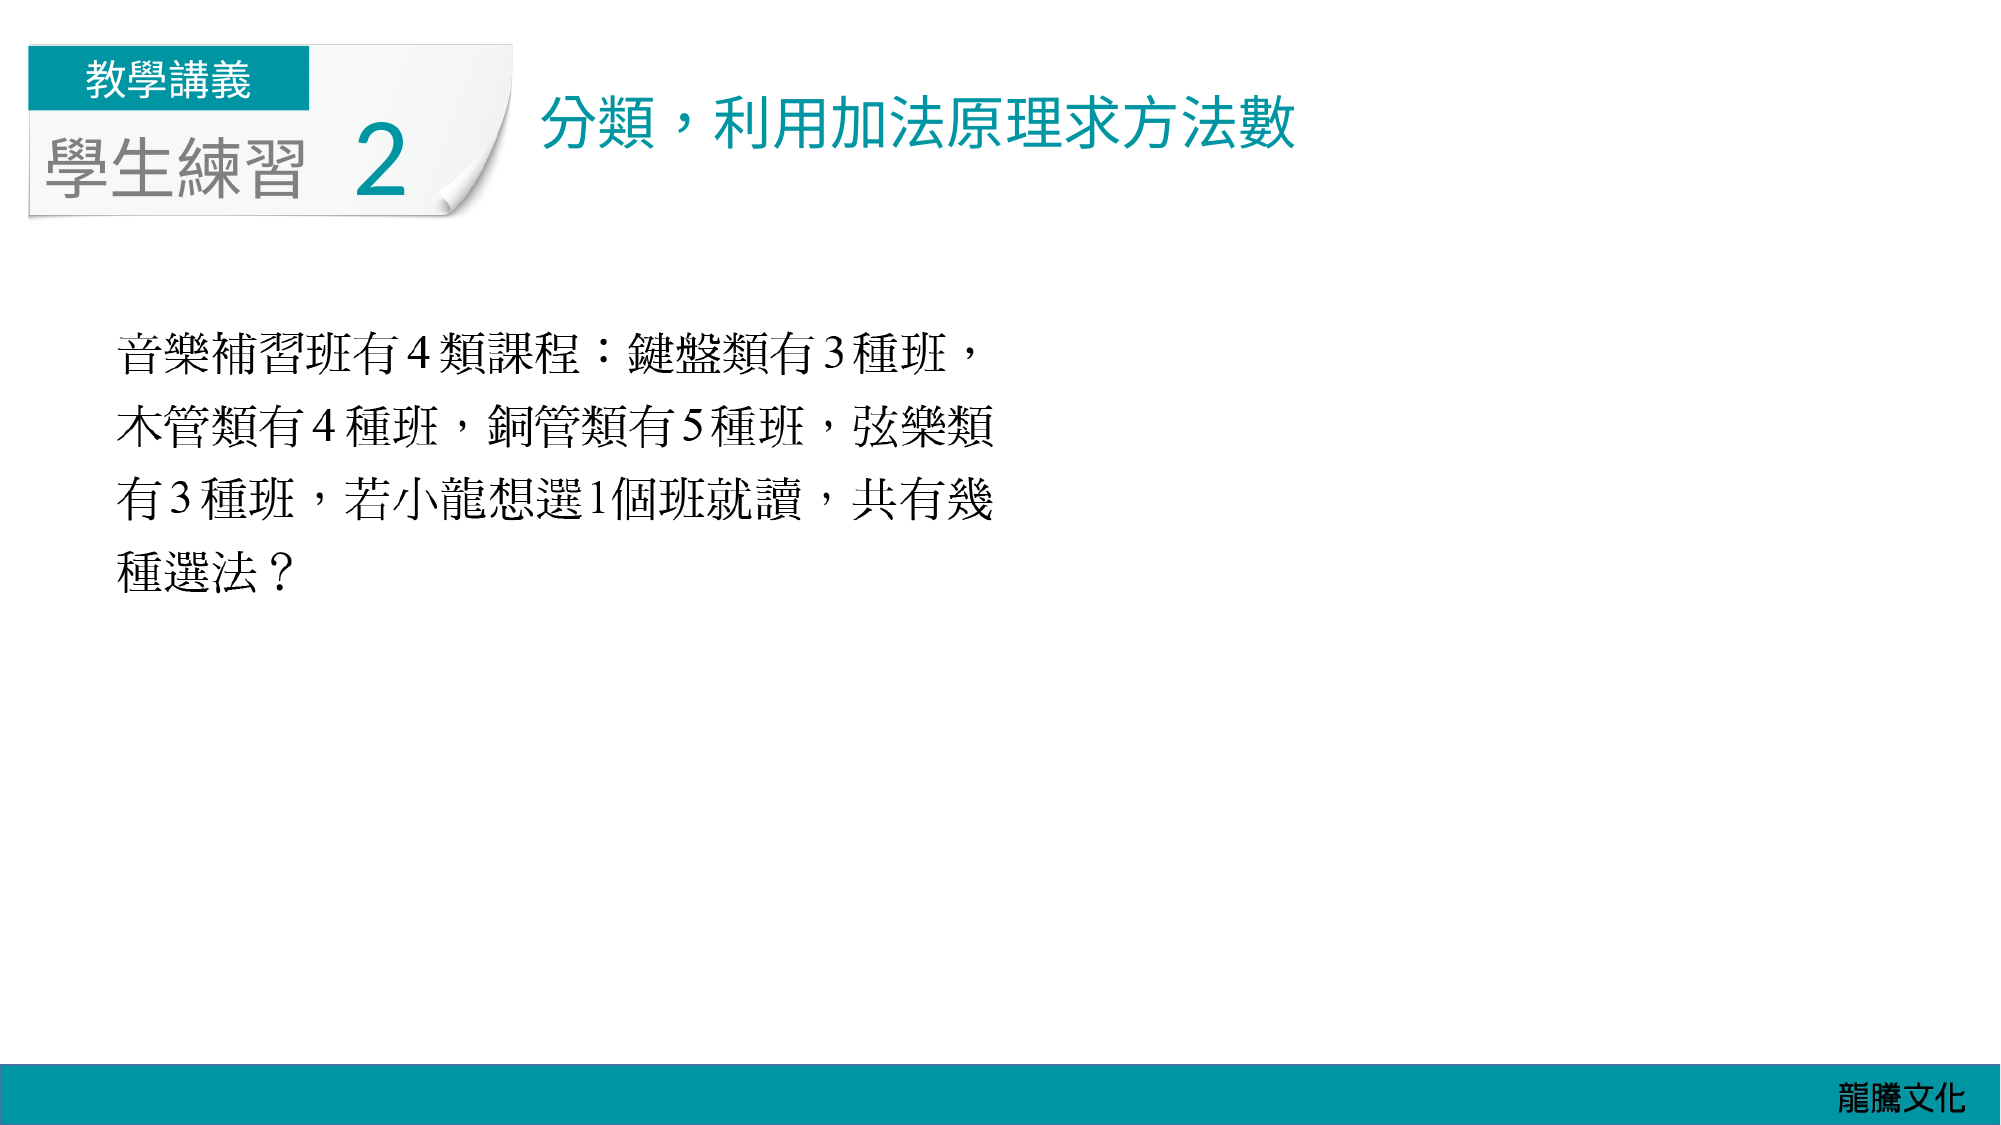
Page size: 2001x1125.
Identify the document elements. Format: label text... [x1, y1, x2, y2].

picture [28, 43, 525, 231]
list 2 [304, 90, 458, 215]
title 分類，利用加法原理求方法數 [524, 43, 1902, 209]
picture [109, 323, 1010, 600]
picture [1839, 1082, 1965, 1113]
